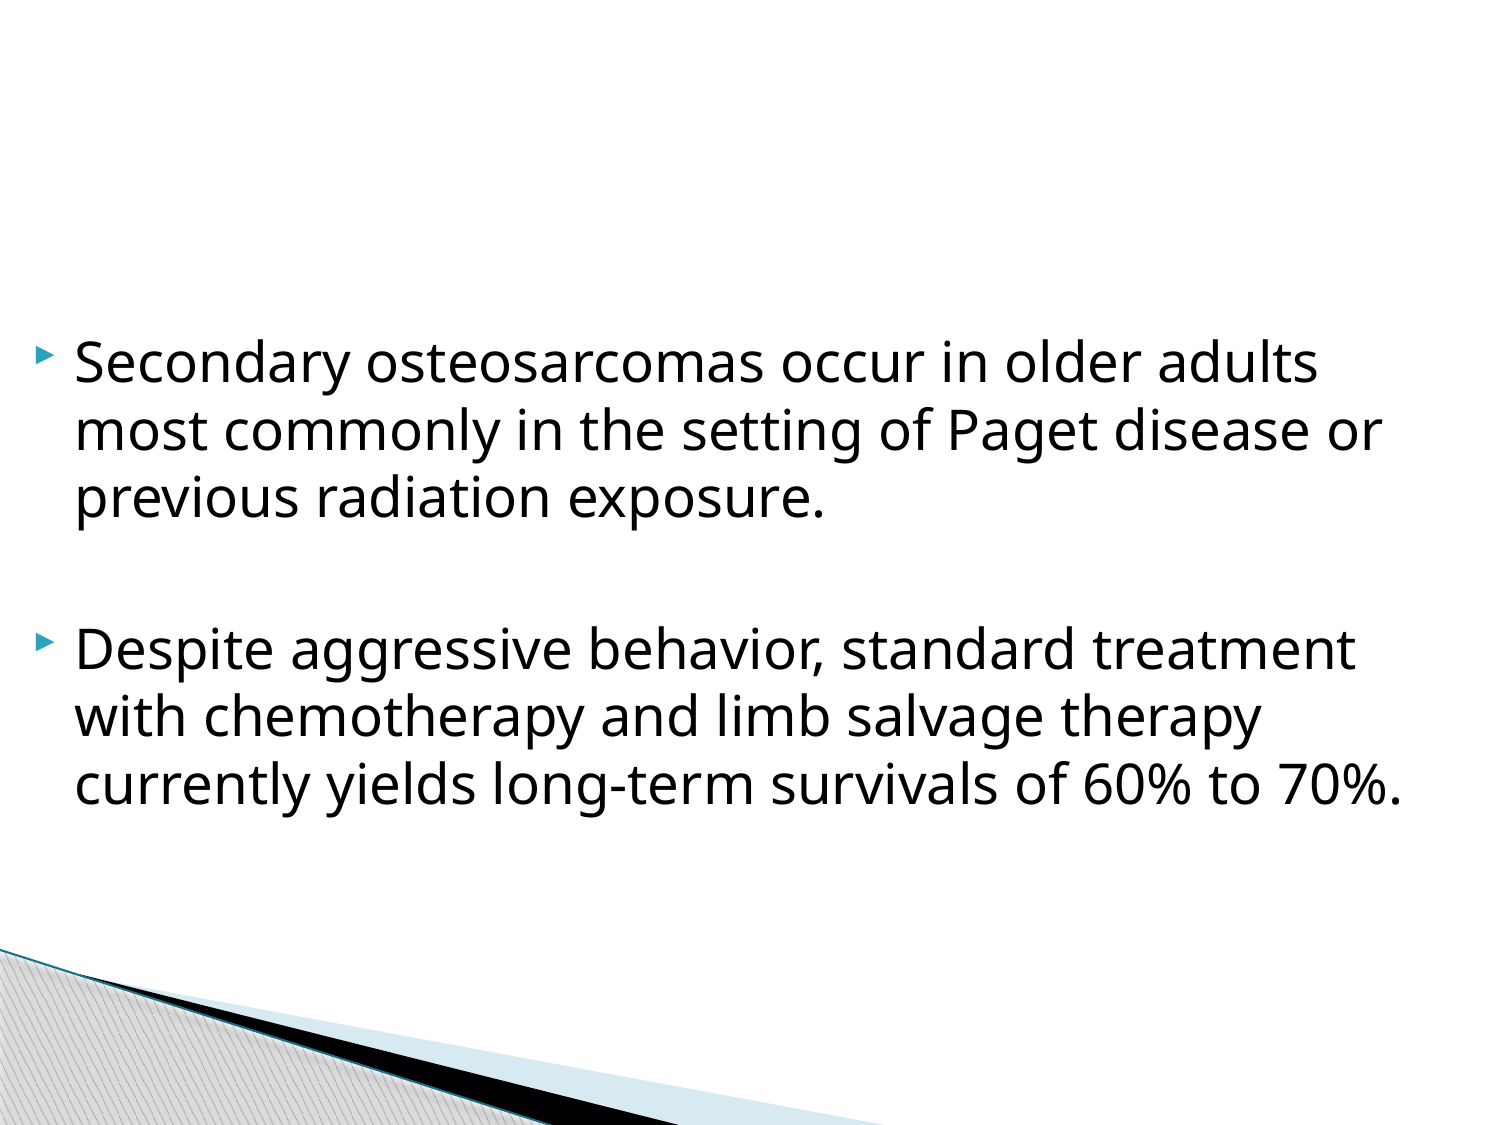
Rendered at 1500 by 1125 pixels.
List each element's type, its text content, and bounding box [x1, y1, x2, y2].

list Secondary osteosarcomas occur in older adults most commonly in the setting of Paget disease or previous radiation exposure. Despite aggressive behavior, standard treatment with chemotherapy and limb salvage therapy currently yields long-term survivals of 60% to 70%. [0, 243, 1425, 986]
